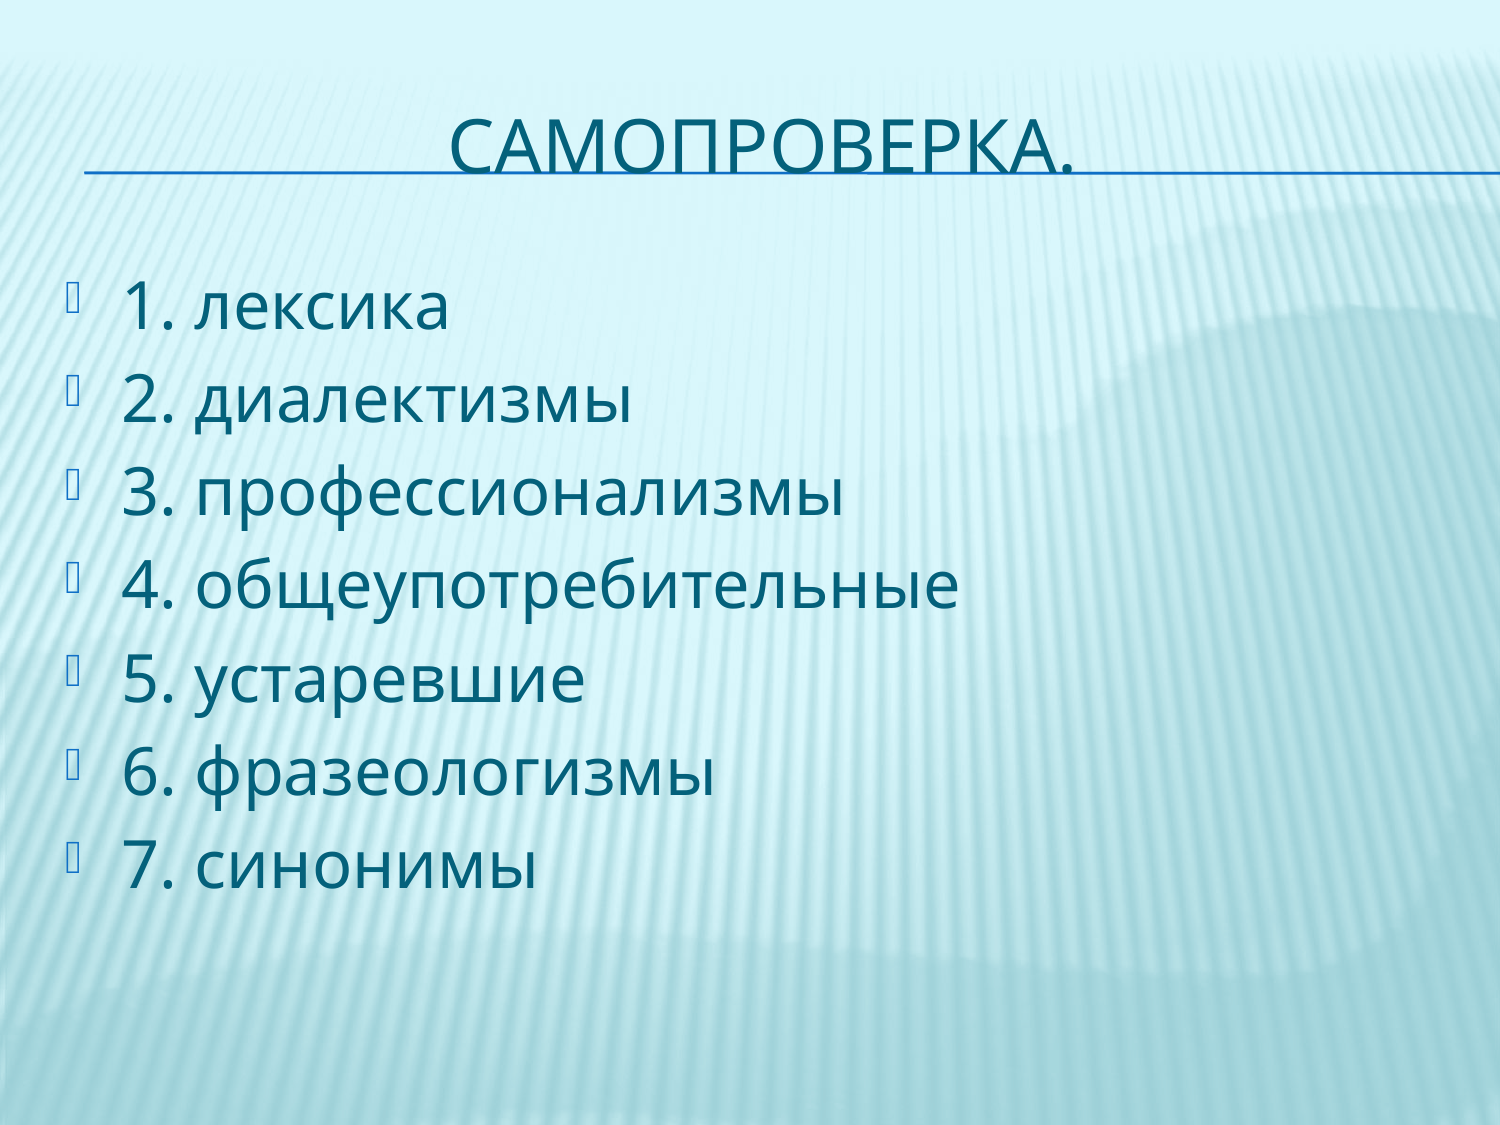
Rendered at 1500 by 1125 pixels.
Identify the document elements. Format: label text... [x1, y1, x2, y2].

title Самопроверка. [50, 75, 1475, 213]
list 1. лексика 2. диалектизмы 3. профессионализмы 4. общеупотребительные 5. устаревшие 6. фразеологизмы 7. синонимы [49, 254, 1476, 998]
